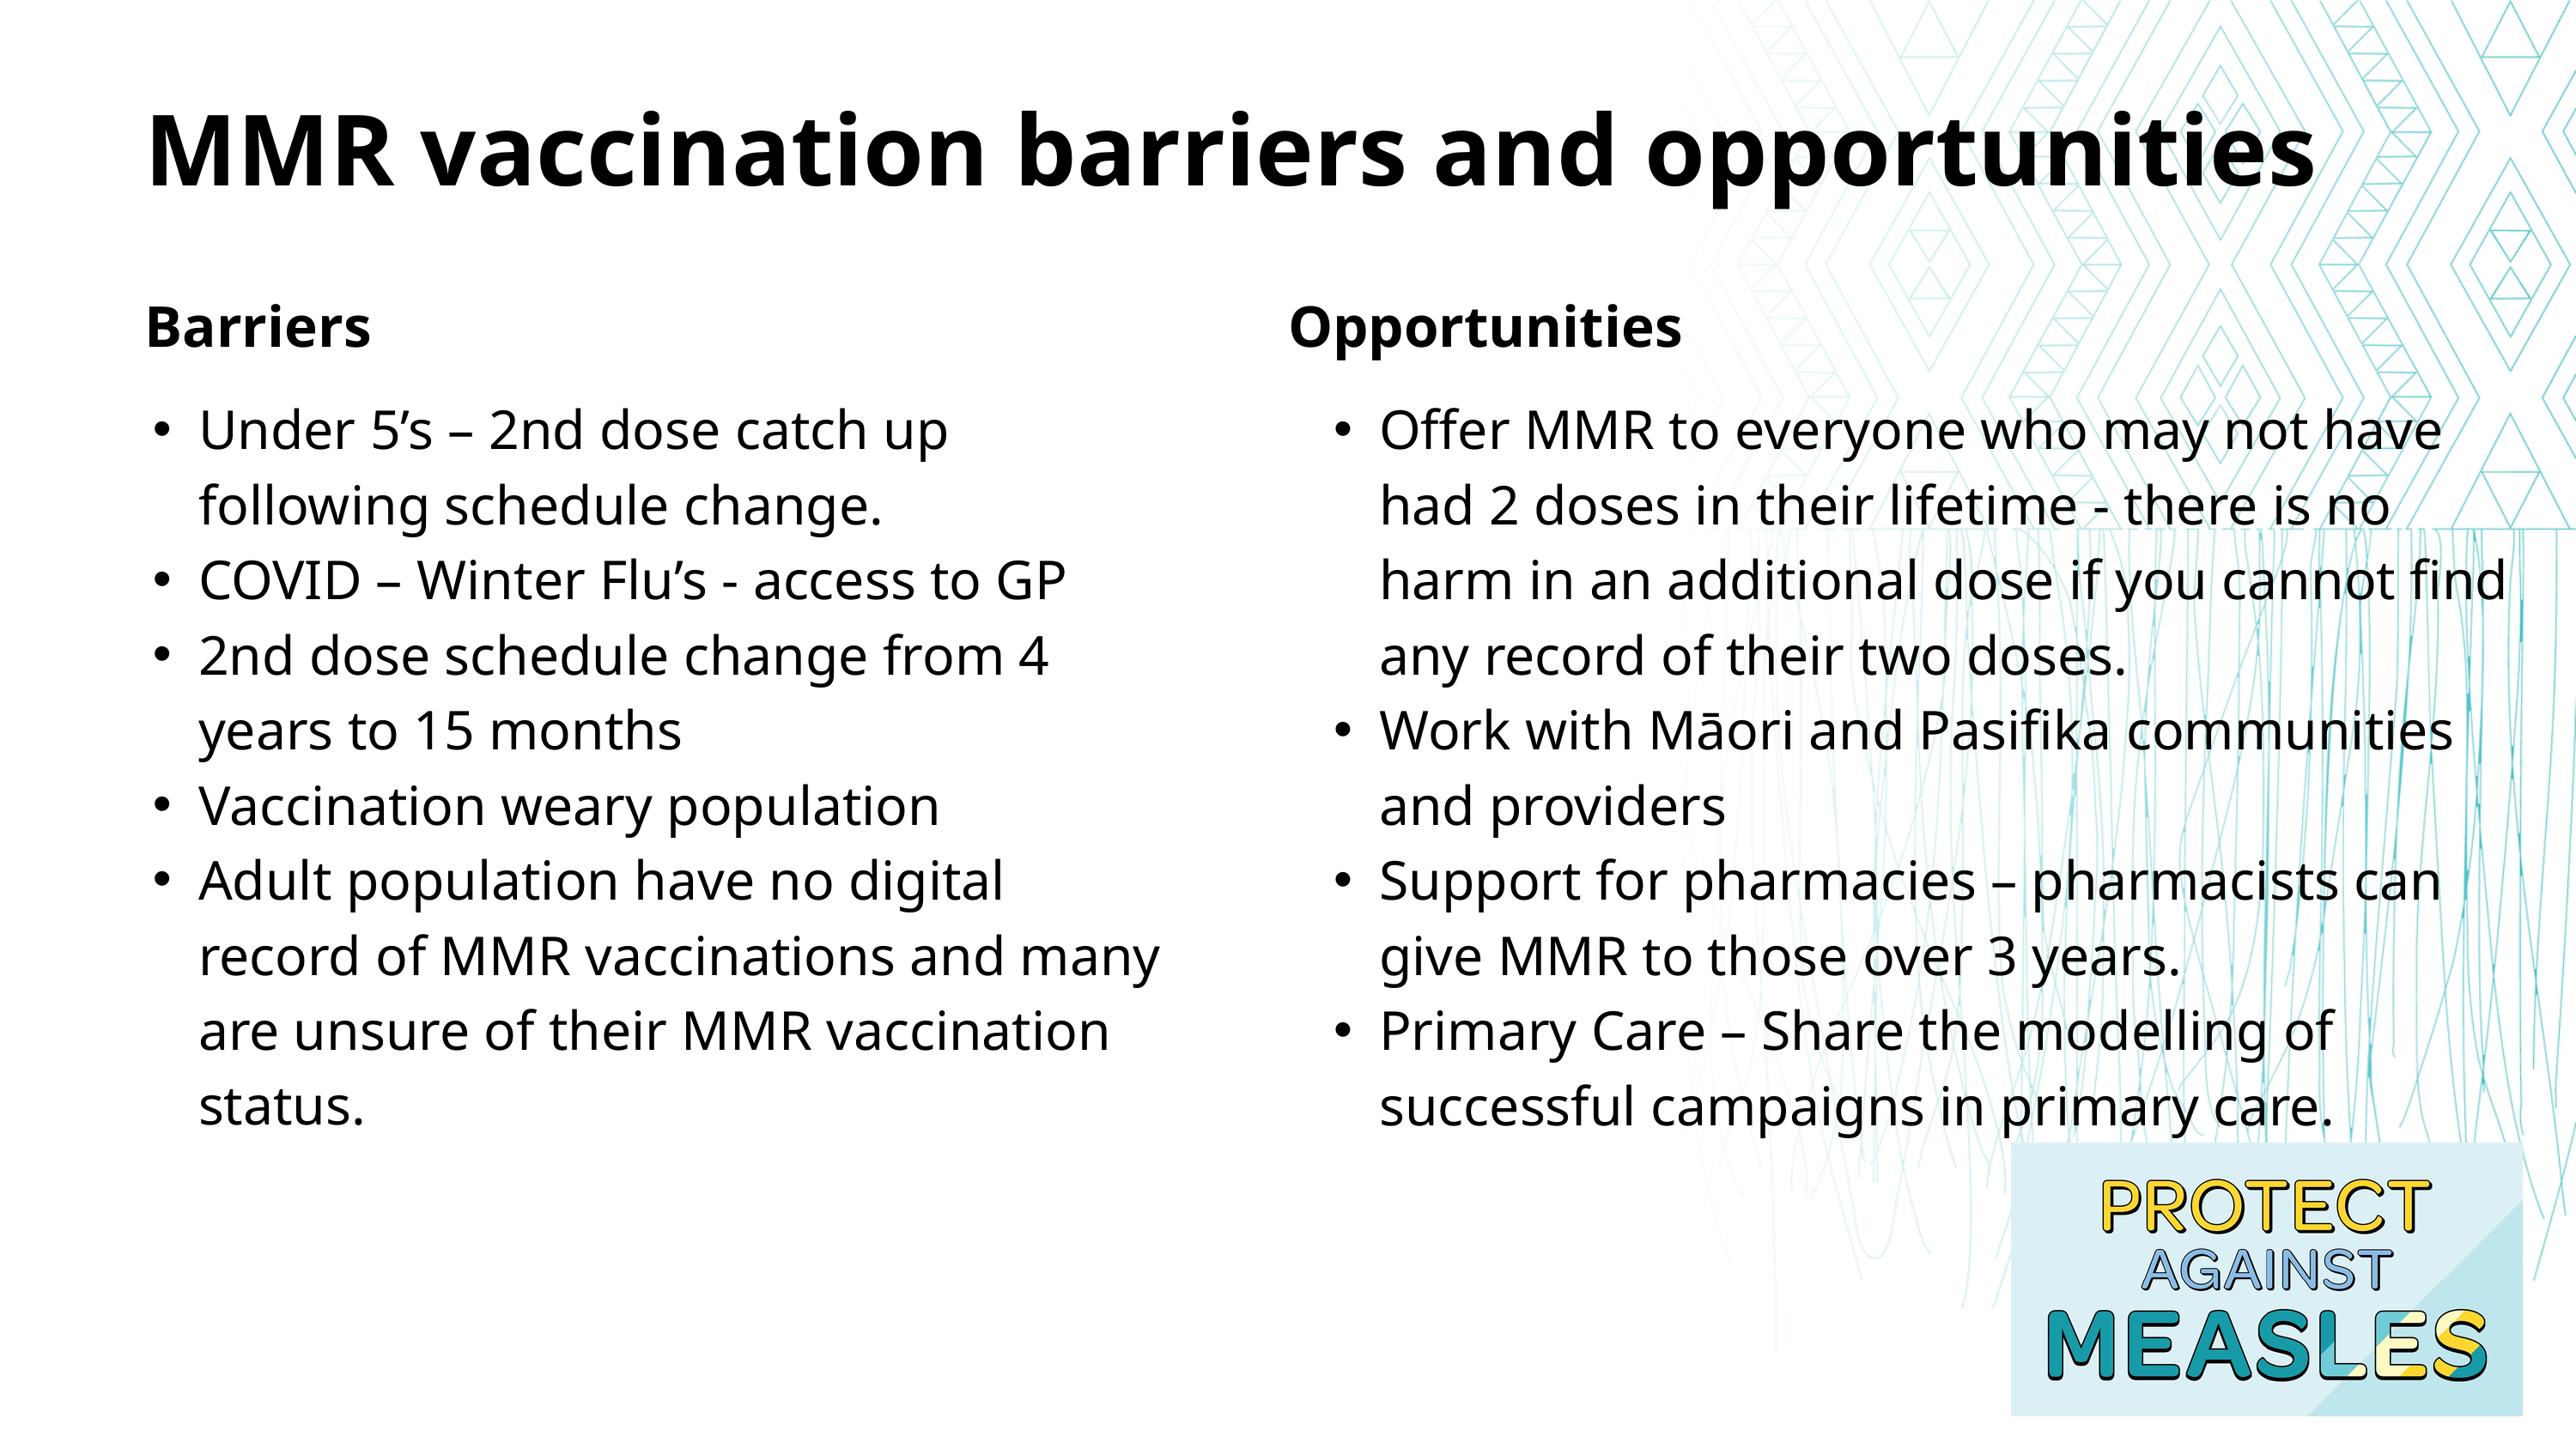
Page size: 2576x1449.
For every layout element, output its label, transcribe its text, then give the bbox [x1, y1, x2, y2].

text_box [106, 279, 1285, 1046]
picture [1564, 0, 2576, 279]
picture [1564, 1143, 2576, 1449]
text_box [1287, 279, 2576, 1214]
text_box MMR vaccination barriers and opportunities [144, 67, 1558, 205]
